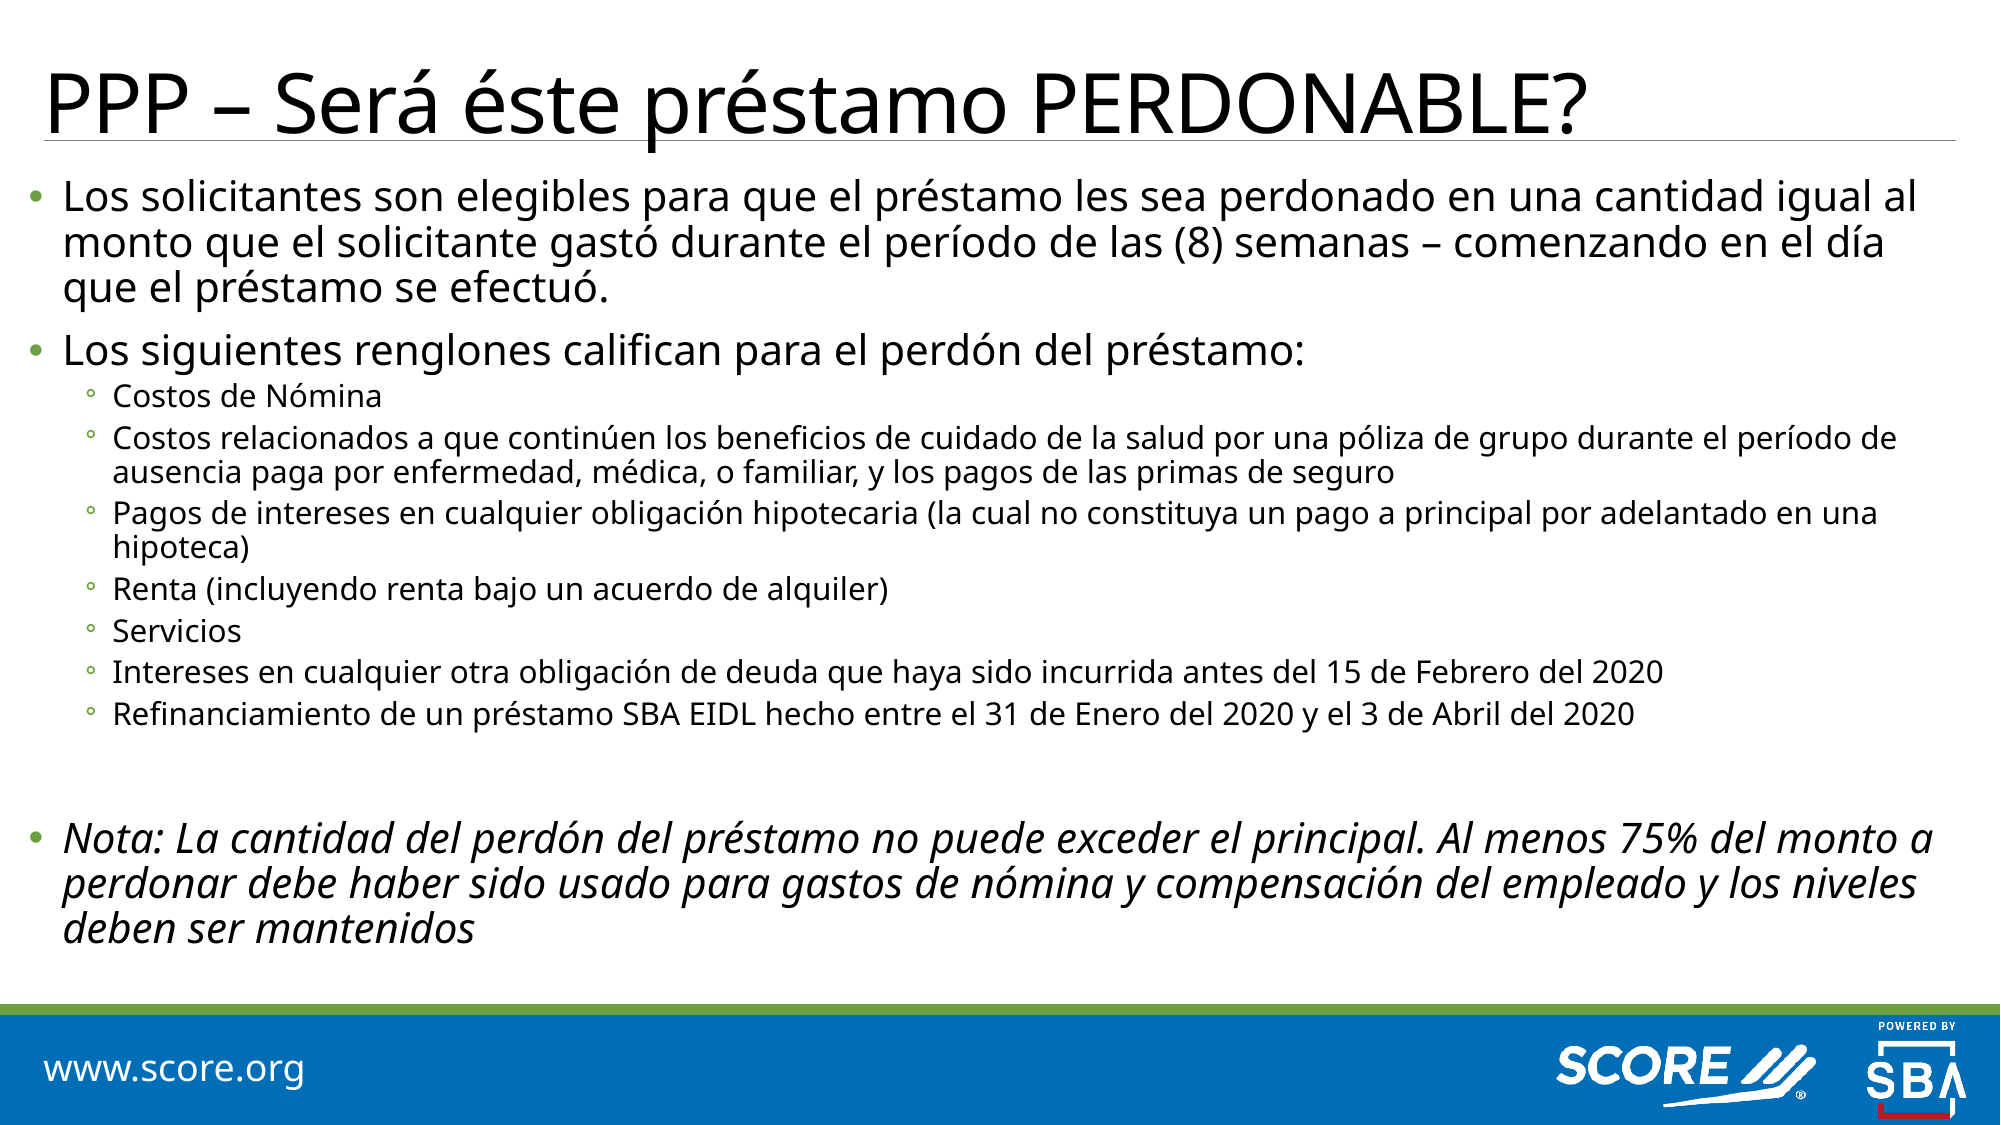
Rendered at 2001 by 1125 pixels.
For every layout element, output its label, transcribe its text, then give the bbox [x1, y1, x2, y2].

picture [1864, 1016, 1969, 1122]
title PPP – Será éste préstamo PERDONABLE? [28, 47, 1956, 159]
picture [1553, 1040, 1818, 1116]
list Los solicitantes son elegibles para que el préstamo les sea perdonado en una cantidad igual al monto que el solicitante gastó durante el período de las (8) semanas – comenzando en el día que el préstamo se efectuó. Los siguientes renglones califican para el perdón del préstamo: Costos de Nómina Costos relacionados a que continúen los beneficios de cuidado de la salud por una póliza de grupo durante el período de ausencia paga por enfermedad, médica, o familiar, y los pagos de las primas de seguro Pagos de intereses en cualquier obligación hipotecaria (la cual no constituya un pago a principal por adelantado en una hipoteca) Renta (incluyendo renta bajo un acuerdo de alquiler) Servicios Intereses en cualquier otra obligación de deuda que haya sido incurrida antes del 15 de Febrero del 2020 Refinanciamiento de un préstamo SBA EIDL hecho entre el 31 de Enero del 2020 y el 3 de Abril del 2020 Nota: La cantidad del perdón del préstamo no puede exceder el principal. Al menos 75% del monto a perdonar debe haber sido usado para gastos de nómina y compensación del empleado y los niveles deben ser mantenidos [28, 168, 1956, 963]
